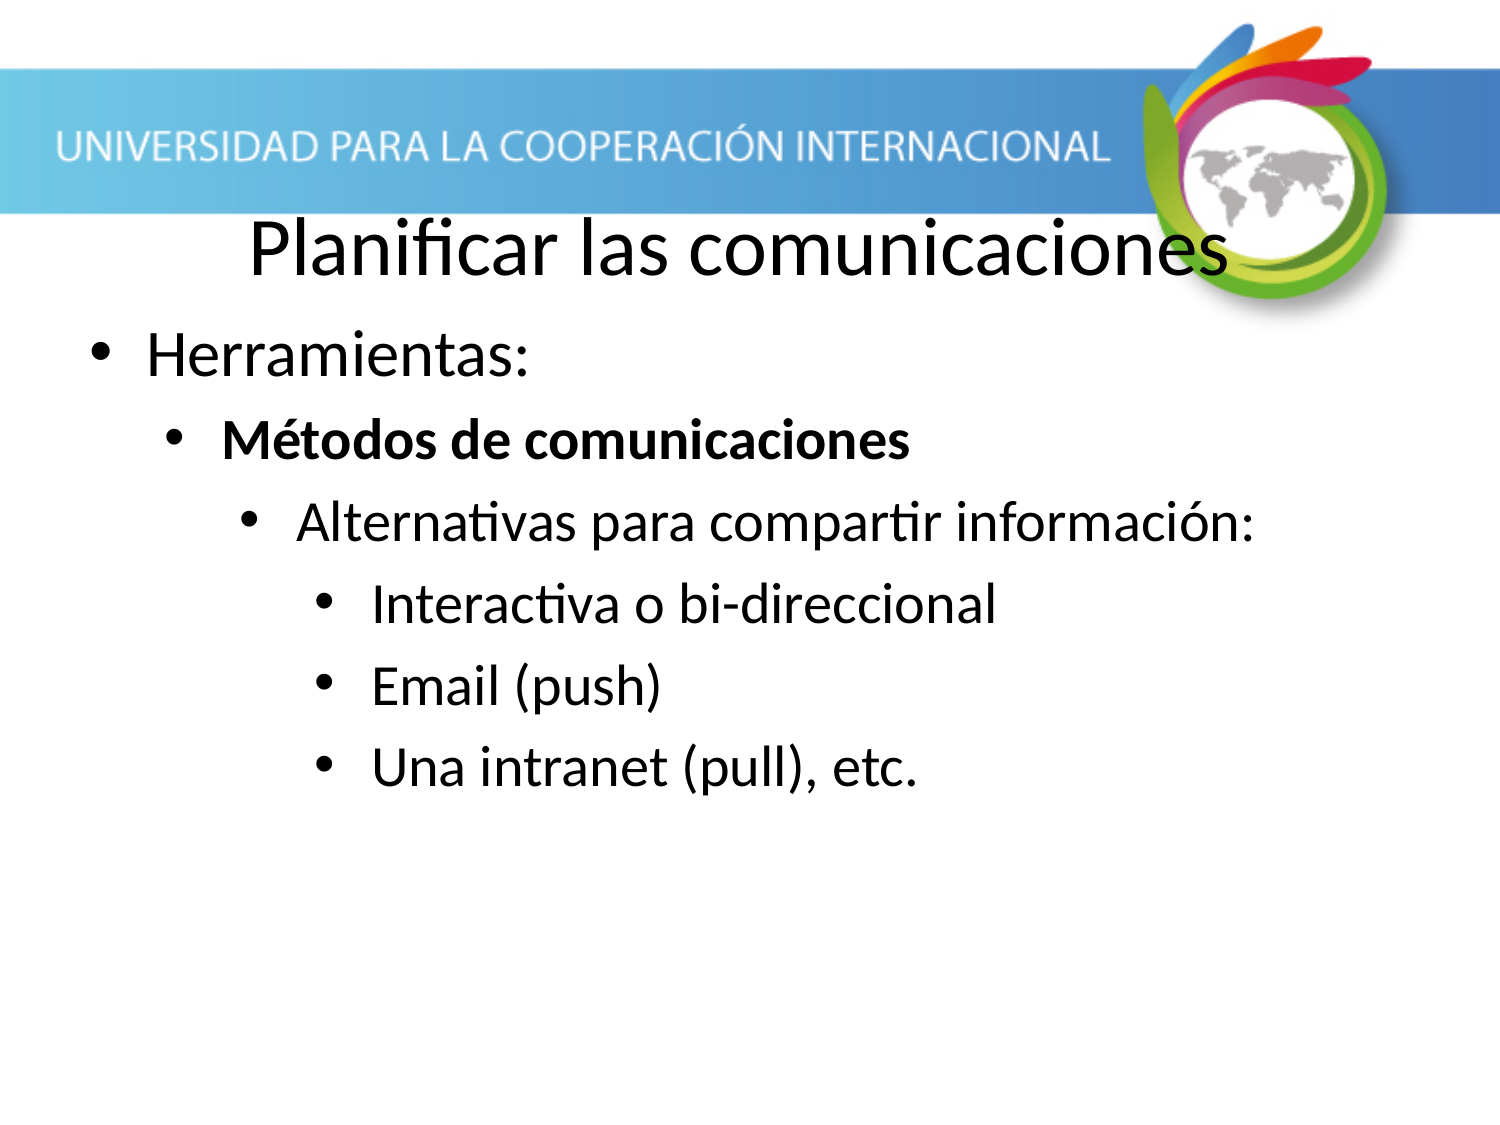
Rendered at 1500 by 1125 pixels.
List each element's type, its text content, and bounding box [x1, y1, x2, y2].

text_box Planificar las comunicaciones [64, 184, 1415, 289]
picture [0, 0, 1500, 1125]
text_box Herramientas: Métodos de comunicaciones Alternativas para compartir información: Interactiva o bi-direccional Email (push) Una intranet (pull), etc. [74, 302, 1425, 1005]
